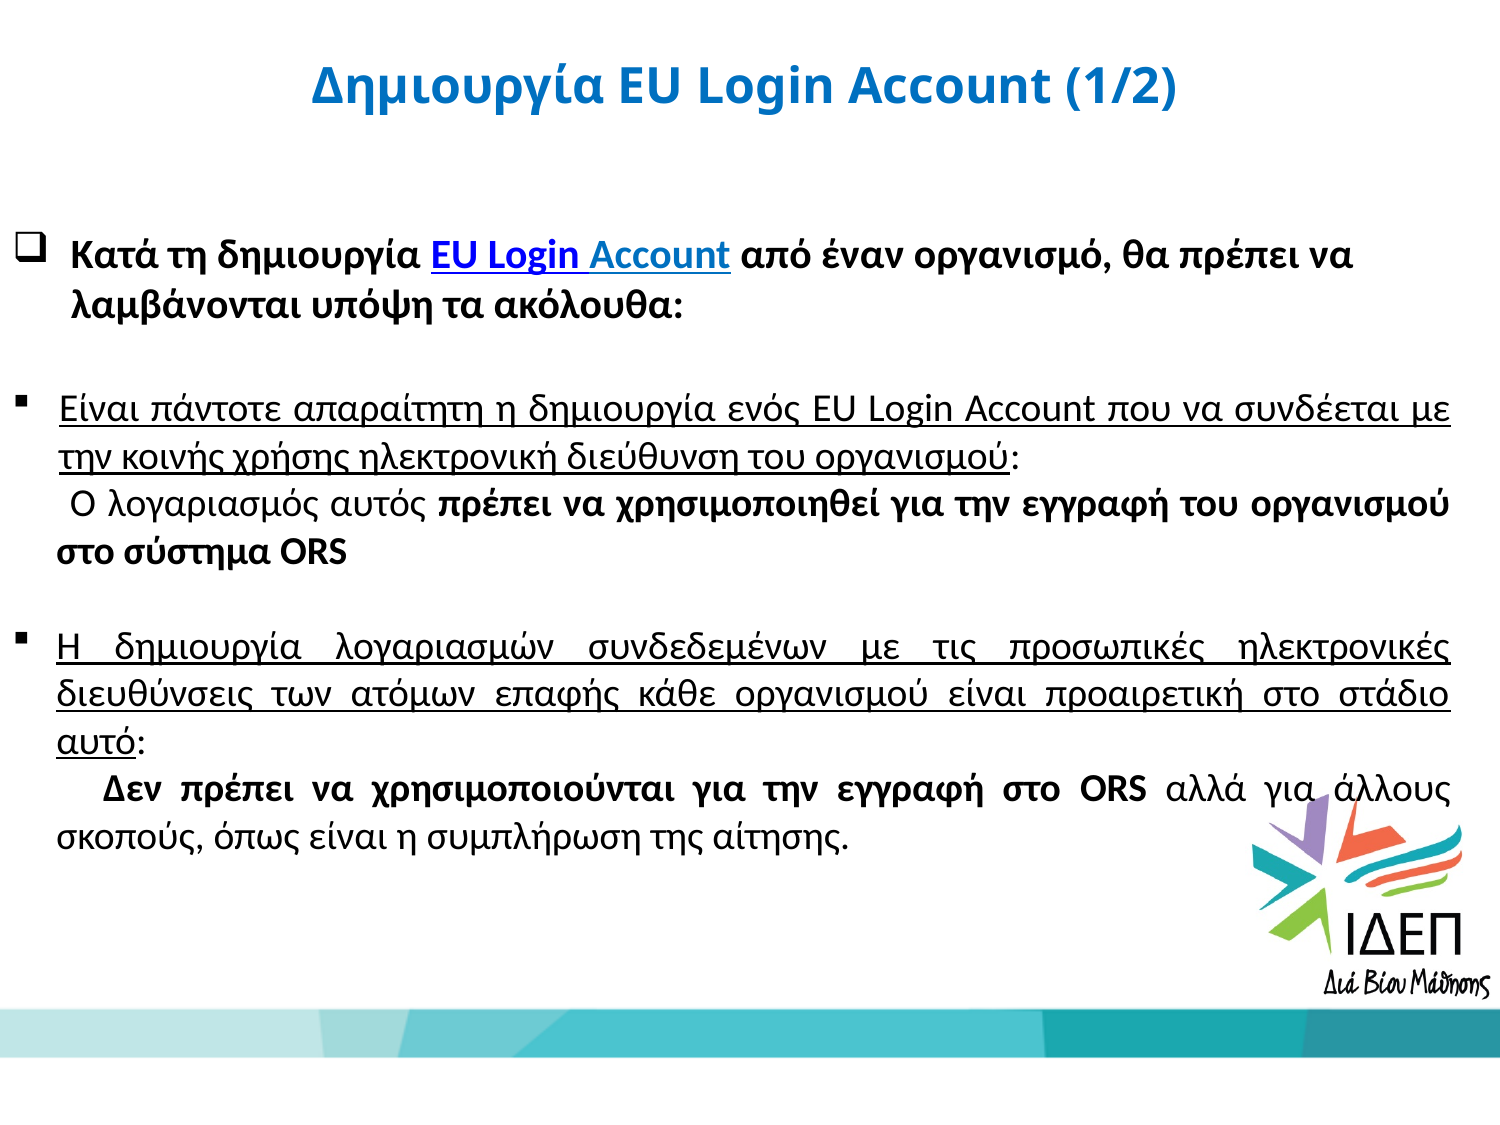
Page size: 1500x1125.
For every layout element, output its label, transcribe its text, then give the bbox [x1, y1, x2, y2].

text_box Κατά τη δημιουργία EU Login Account από έναν οργανισμό, θα πρέπει να λαμβάνονται υπόψη τα ακόλουθα: Είναι πάντοτε απαραίτητη η δημιουργία ενός EU Login Account που να συνδέεται με την κοινής χρήσης ηλεκτρονική διεύθυνση του οργανισμού: Ο λογαριασμός αυτός πρέπει να χρησιμοποιηθεί για την εγγραφή του οργανισμού στο σύστημα ORS Η δημιουργία λογαριασμών συνδεδεμένων με τις προσωπικές ηλεκτρονικές διευθύνσεις των ατόμων επαφής κάθε οργανισμού είναι προαιρετική στο στάδιο αυτό: Δεν πρέπει να χρησιμοποιούνται για την εγγραφή στο ORS αλλά για άλλους σκοπούς, όπως είναι η συμπλήρωση της αίτησης. [0, 219, 1466, 912]
text_box Δημιουργία EU Login Account (1/2) [19, 5, 1470, 162]
picture [0, 788, 1500, 1062]
